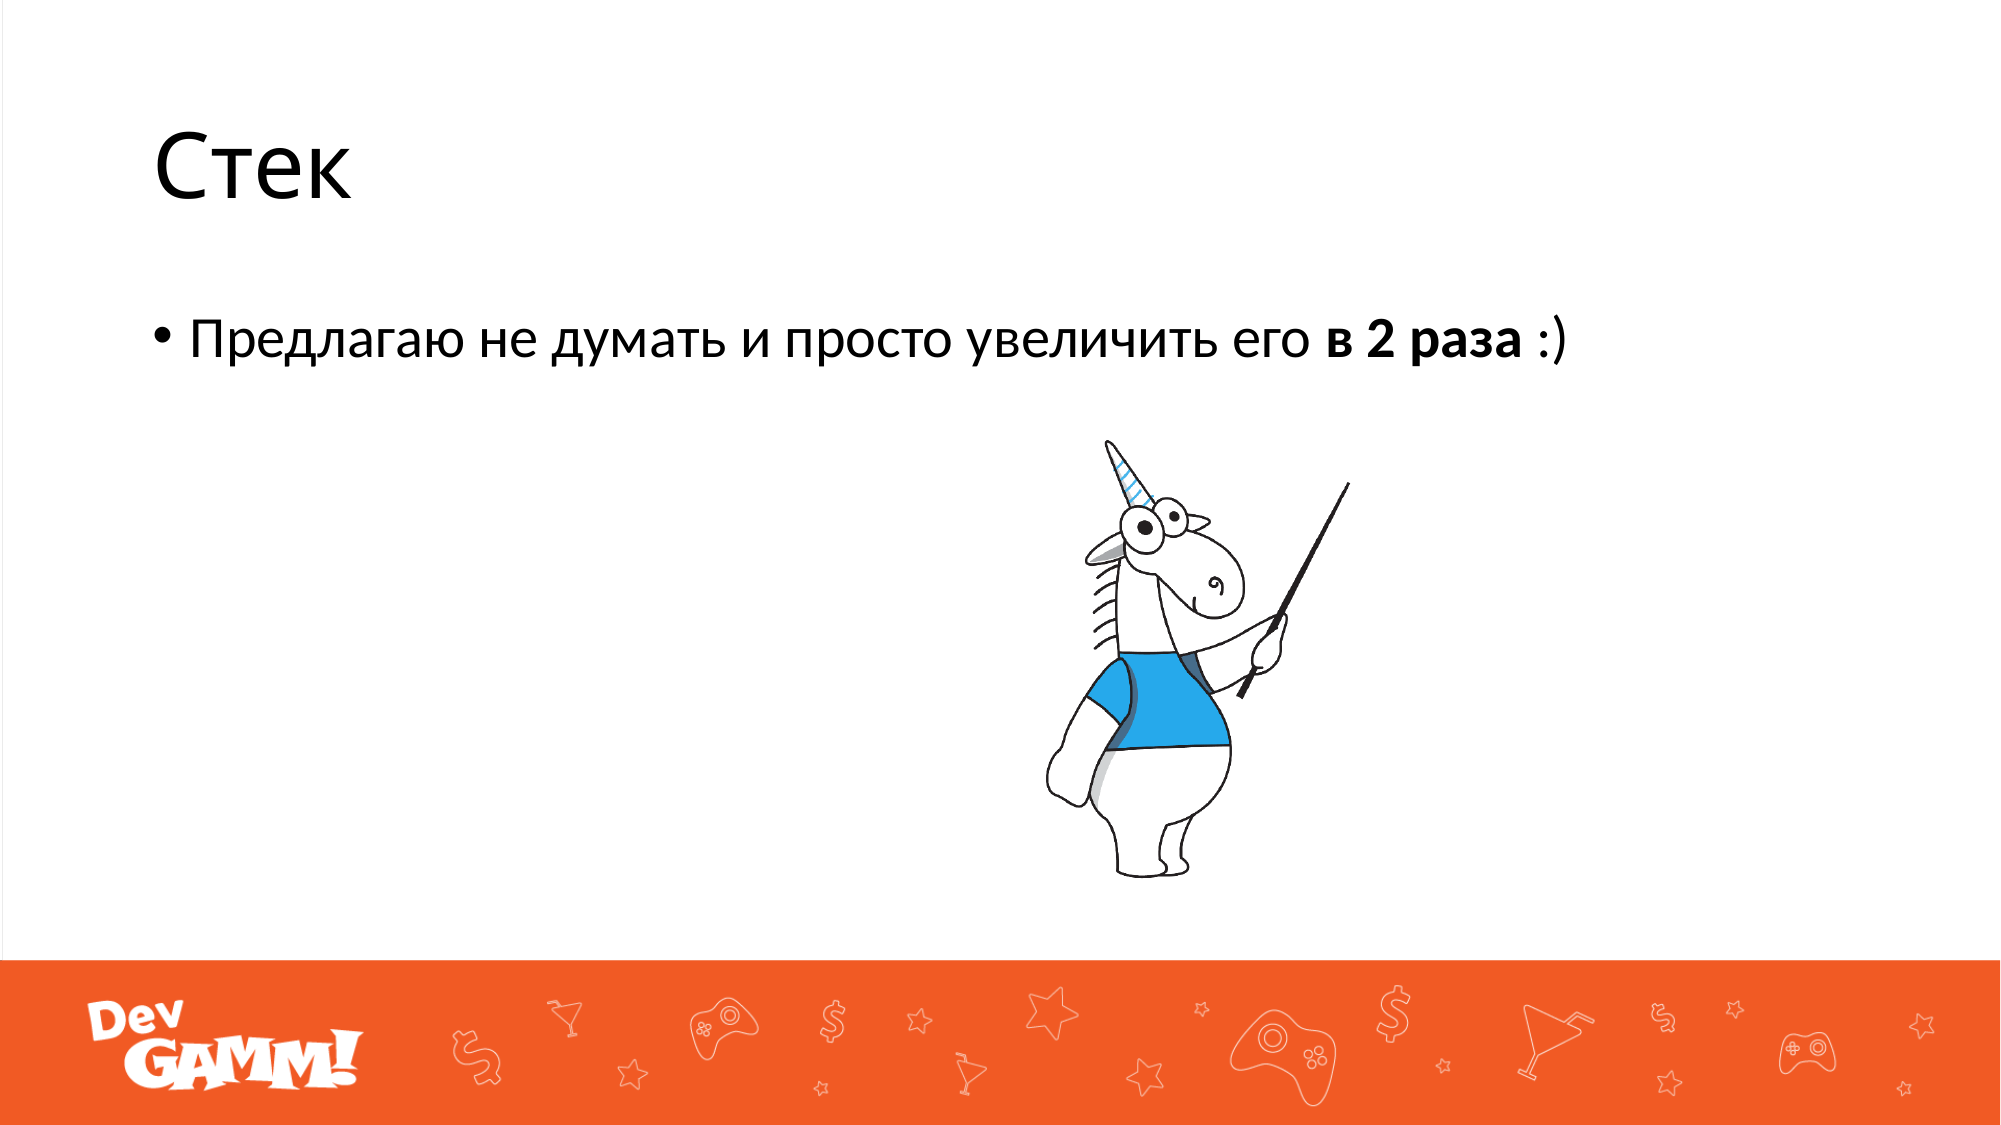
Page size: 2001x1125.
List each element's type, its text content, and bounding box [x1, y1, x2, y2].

list Предлагаю не думать и просто увеличить его в 2 раза :) [137, 299, 1863, 1014]
title Стек [137, 59, 1863, 278]
picture [0, 0, 2001, 1125]
